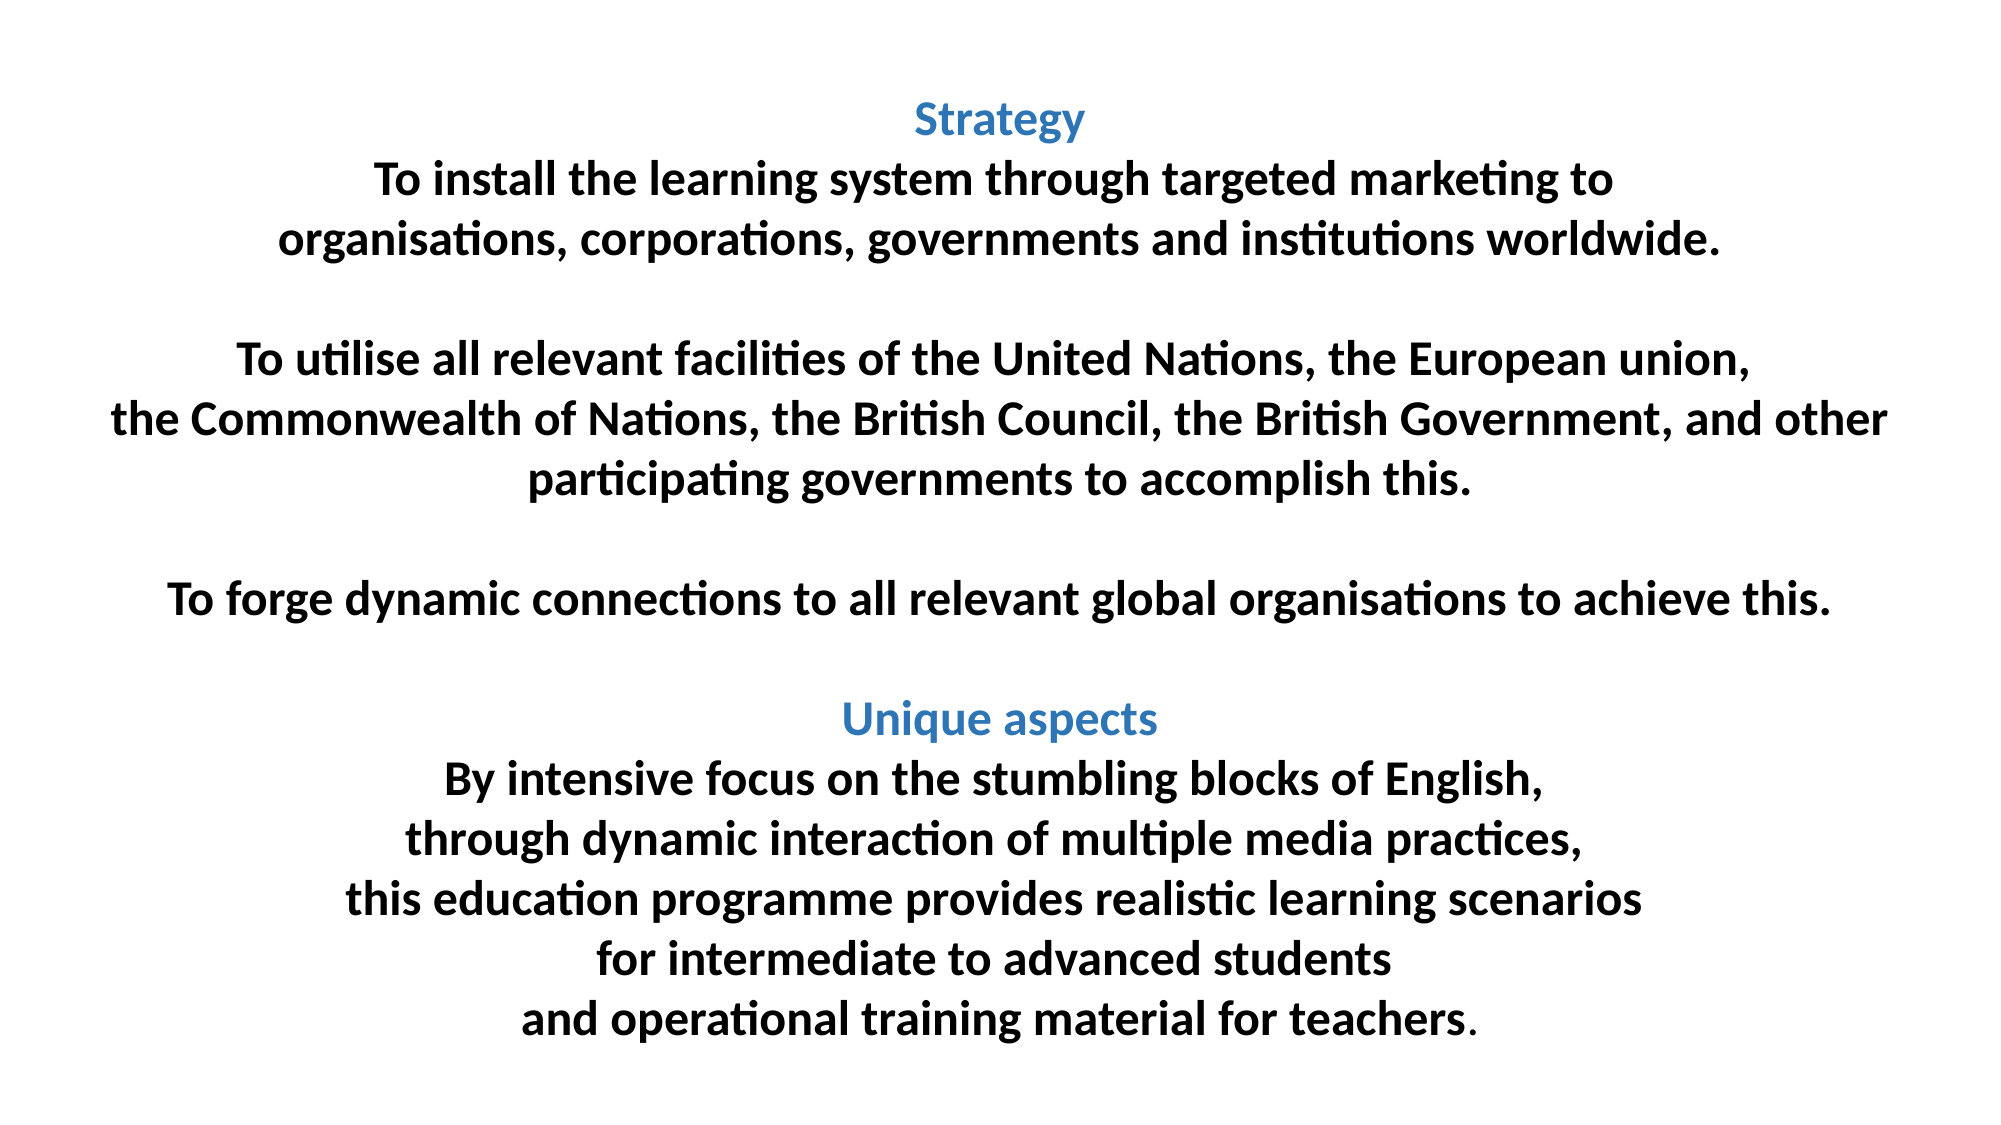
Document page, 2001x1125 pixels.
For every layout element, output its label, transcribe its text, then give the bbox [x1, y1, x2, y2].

text_box Strategy To install the learning system through targeted marketing to organisations, corporations, governments and institutions worldwide. To utilise all relevant facilities of the United Nations, the European union, the Commonwealth of Nations, the British Council, the British Government, and other participating governments to accomplish this. To forge dynamic connections to all relevant global organisations to achieve this. Unique aspects By intensive focus on the stumbling blocks of English, through dynamic interaction of multiple media practices, this education programme provides realistic learning scenarios for intermediate to advanced students and operational training material for teachers. [0, 77, 2000, 1053]
